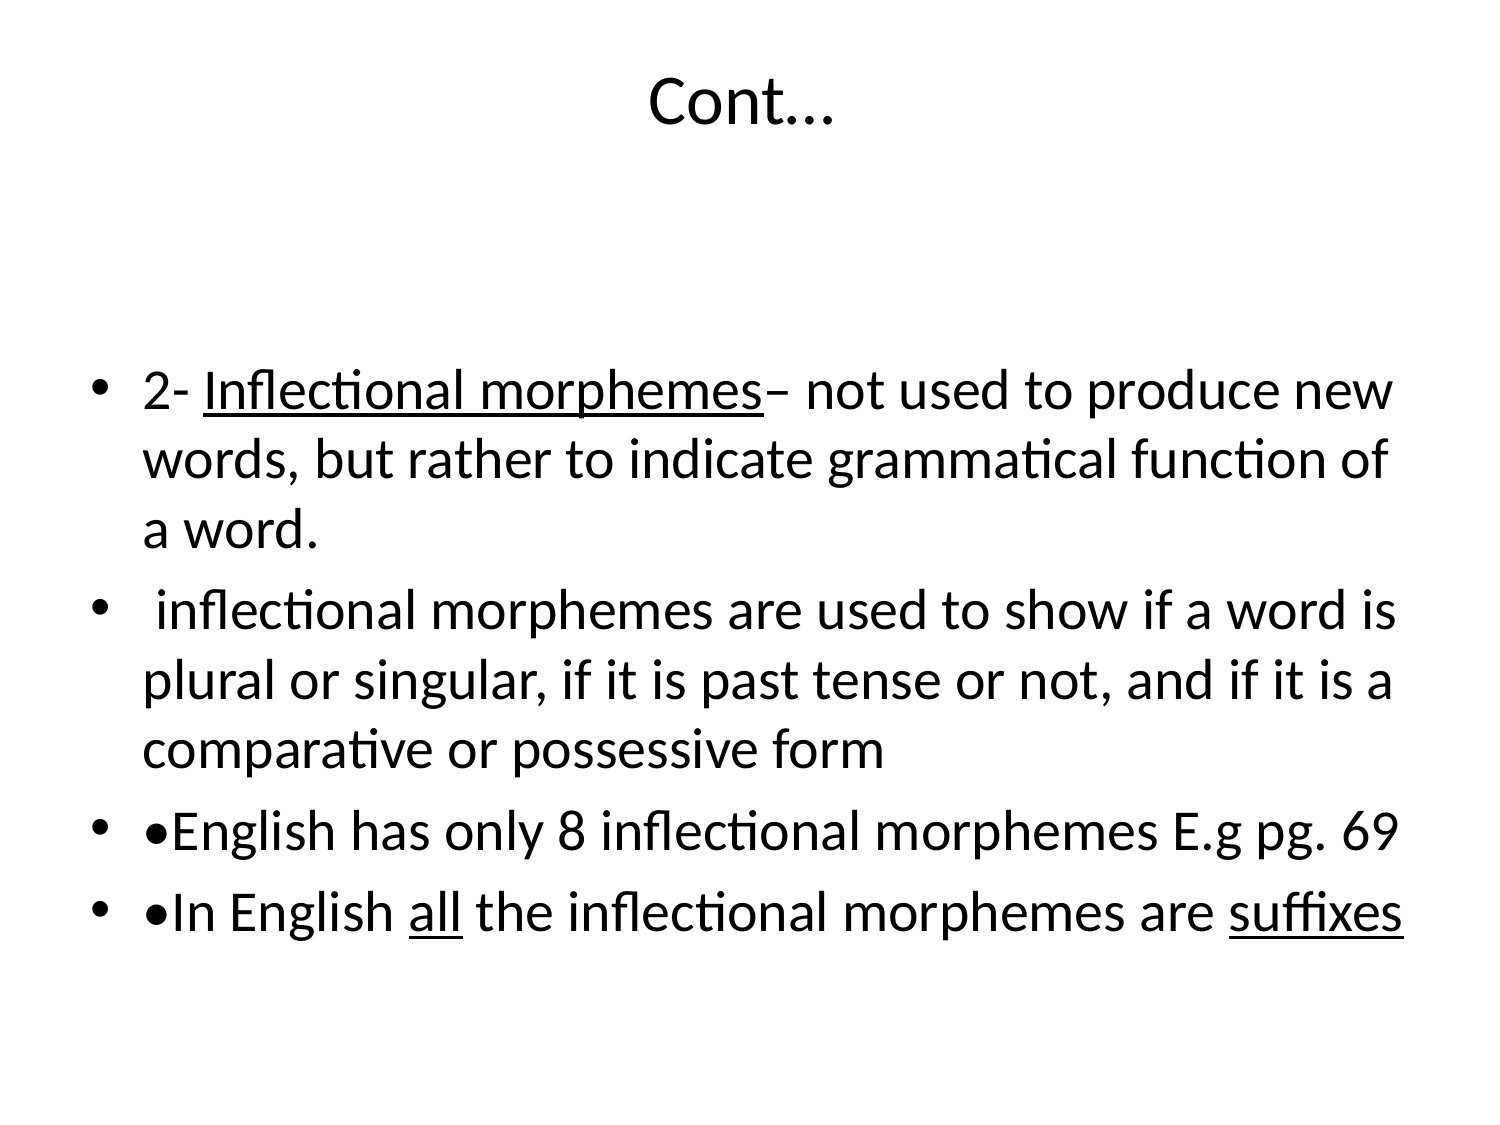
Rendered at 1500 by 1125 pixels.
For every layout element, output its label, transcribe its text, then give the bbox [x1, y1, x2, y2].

list 2- Inflectional morphemes– not used to produce new words, but rather to indicate grammatical function of a word. inflectional morphemes are used to show if a word is plural or singular, if it is past tense or not, and if it is a comparative or possessive form •English has only 8 inflectional morphemes E.g pg. 69 •In English all the inflectional morphemes are suffixes [75, 262, 1425, 1005]
title Cont… [75, 45, 1425, 233]
